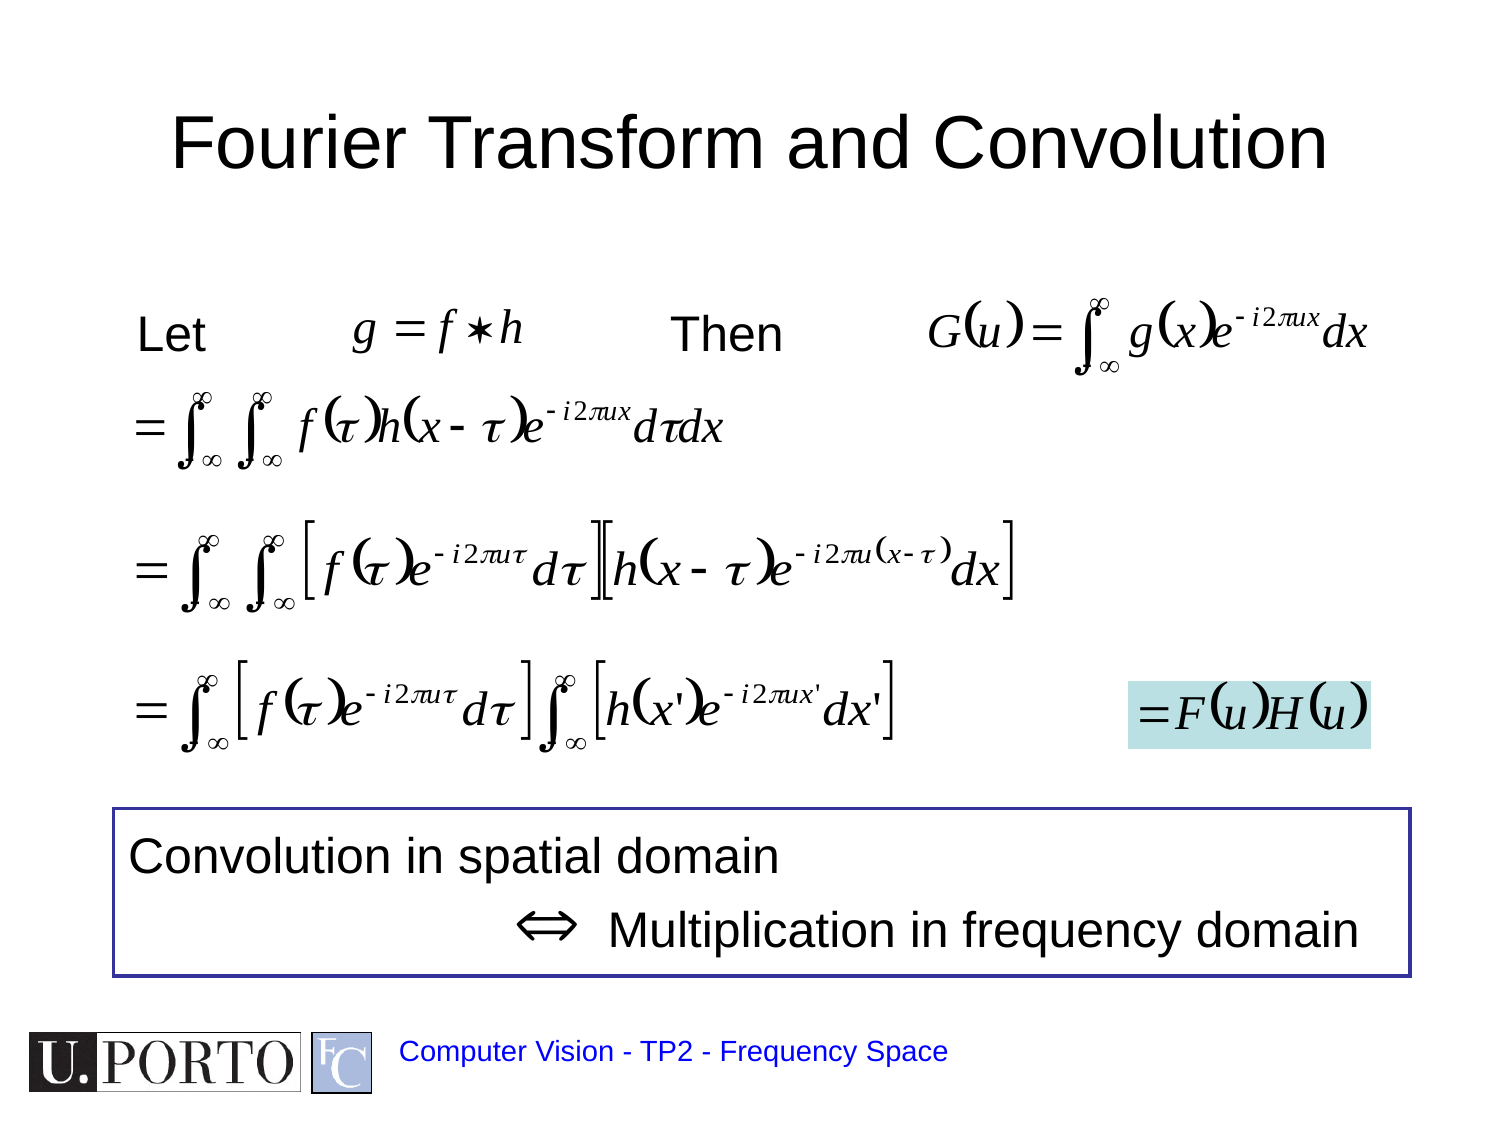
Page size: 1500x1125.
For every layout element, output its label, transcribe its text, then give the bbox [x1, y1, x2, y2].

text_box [123, 373, 732, 479]
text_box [111, 808, 1411, 977]
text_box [123, 515, 1023, 622]
title Fourier Transform and Convolution [75, 45, 1425, 233]
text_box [123, 655, 898, 762]
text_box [1127, 680, 1372, 750]
footer Computer Vision - TP2 - Frequency Space [383, 1024, 1306, 1103]
text_box Then [655, 293, 799, 369]
picture [313, 1033, 371, 1092]
picture [29, 1032, 301, 1092]
text_box Let [121, 293, 222, 369]
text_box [920, 278, 1379, 385]
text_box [342, 298, 534, 364]
